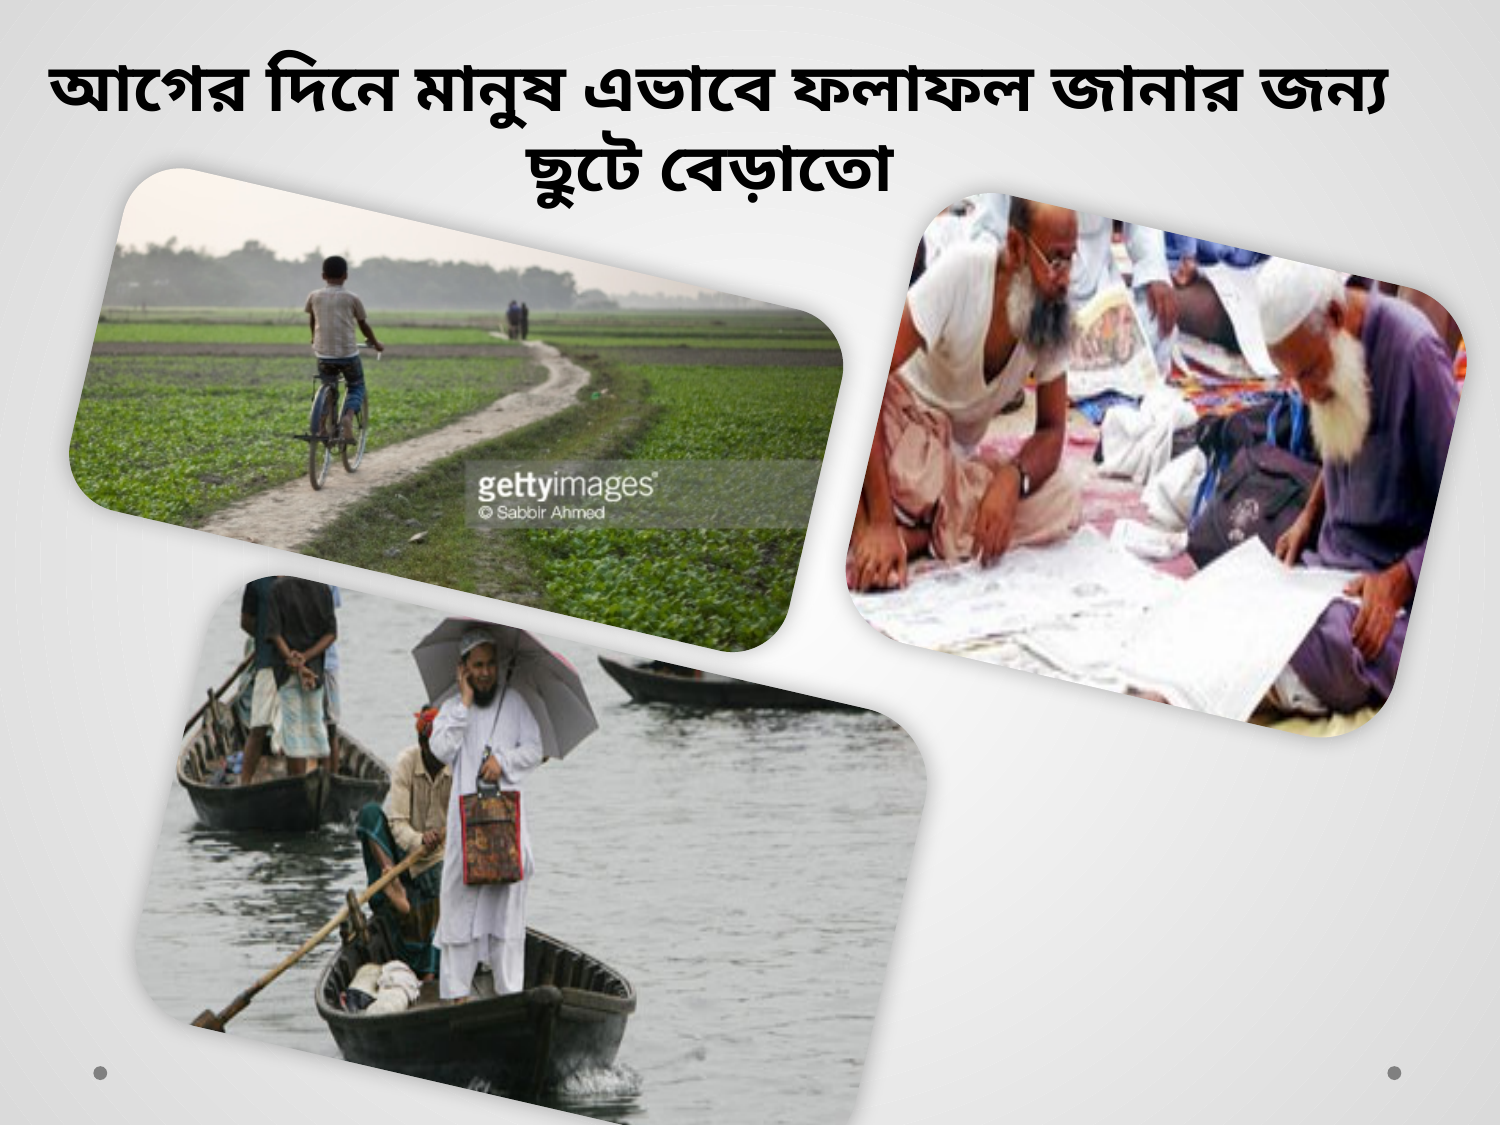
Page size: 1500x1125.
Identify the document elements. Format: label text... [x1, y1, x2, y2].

text_box আগের দিনে মানুষ এভাবে ফলাফল জানার জন্য ছুটে বেড়াতো [24, 37, 1413, 213]
picture [69, 213, 1467, 1125]
